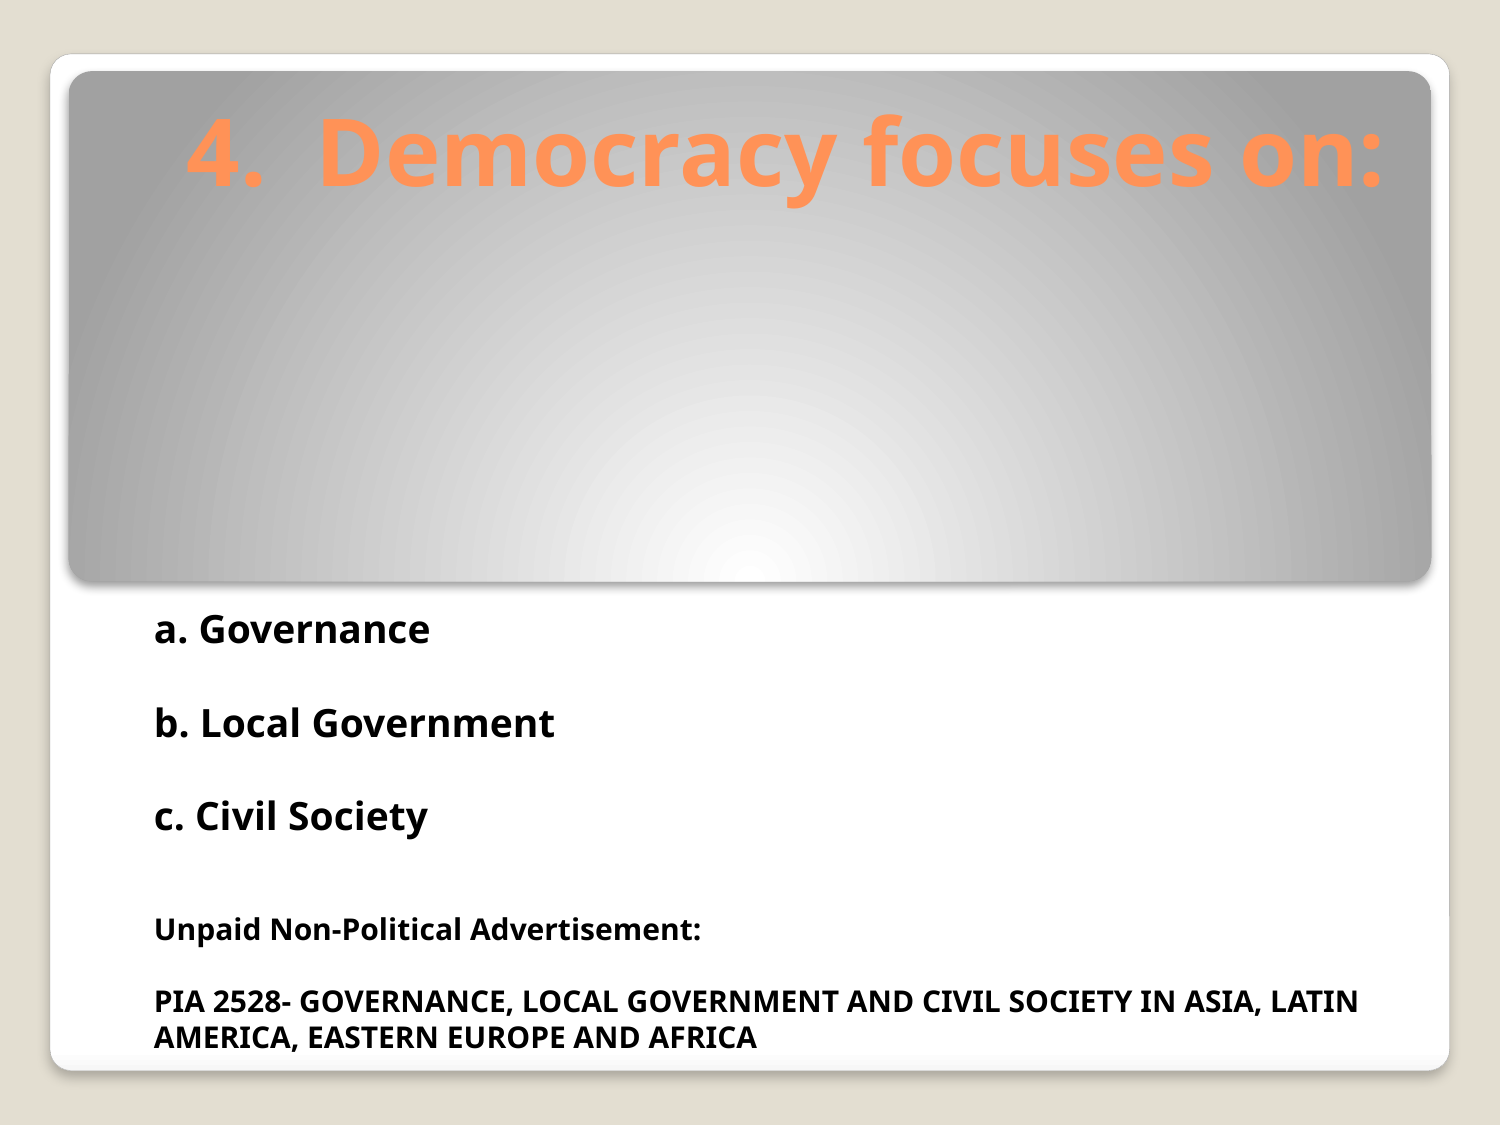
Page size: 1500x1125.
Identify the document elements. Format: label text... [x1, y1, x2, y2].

subtitle a. Governance b. Local Government c. Civil Society Unpaid Non-Political Advertisement: PIA 2528- GOVERNANCE, LOCAL GOVERNMENT AND CIVIL SOCIETY IN ASIA, LATIN AMERICA, EASTERN EUROPE AND AFRICA [118, 604, 1394, 1063]
title 4. Democracy focuses on: [118, 62, 1394, 213]
